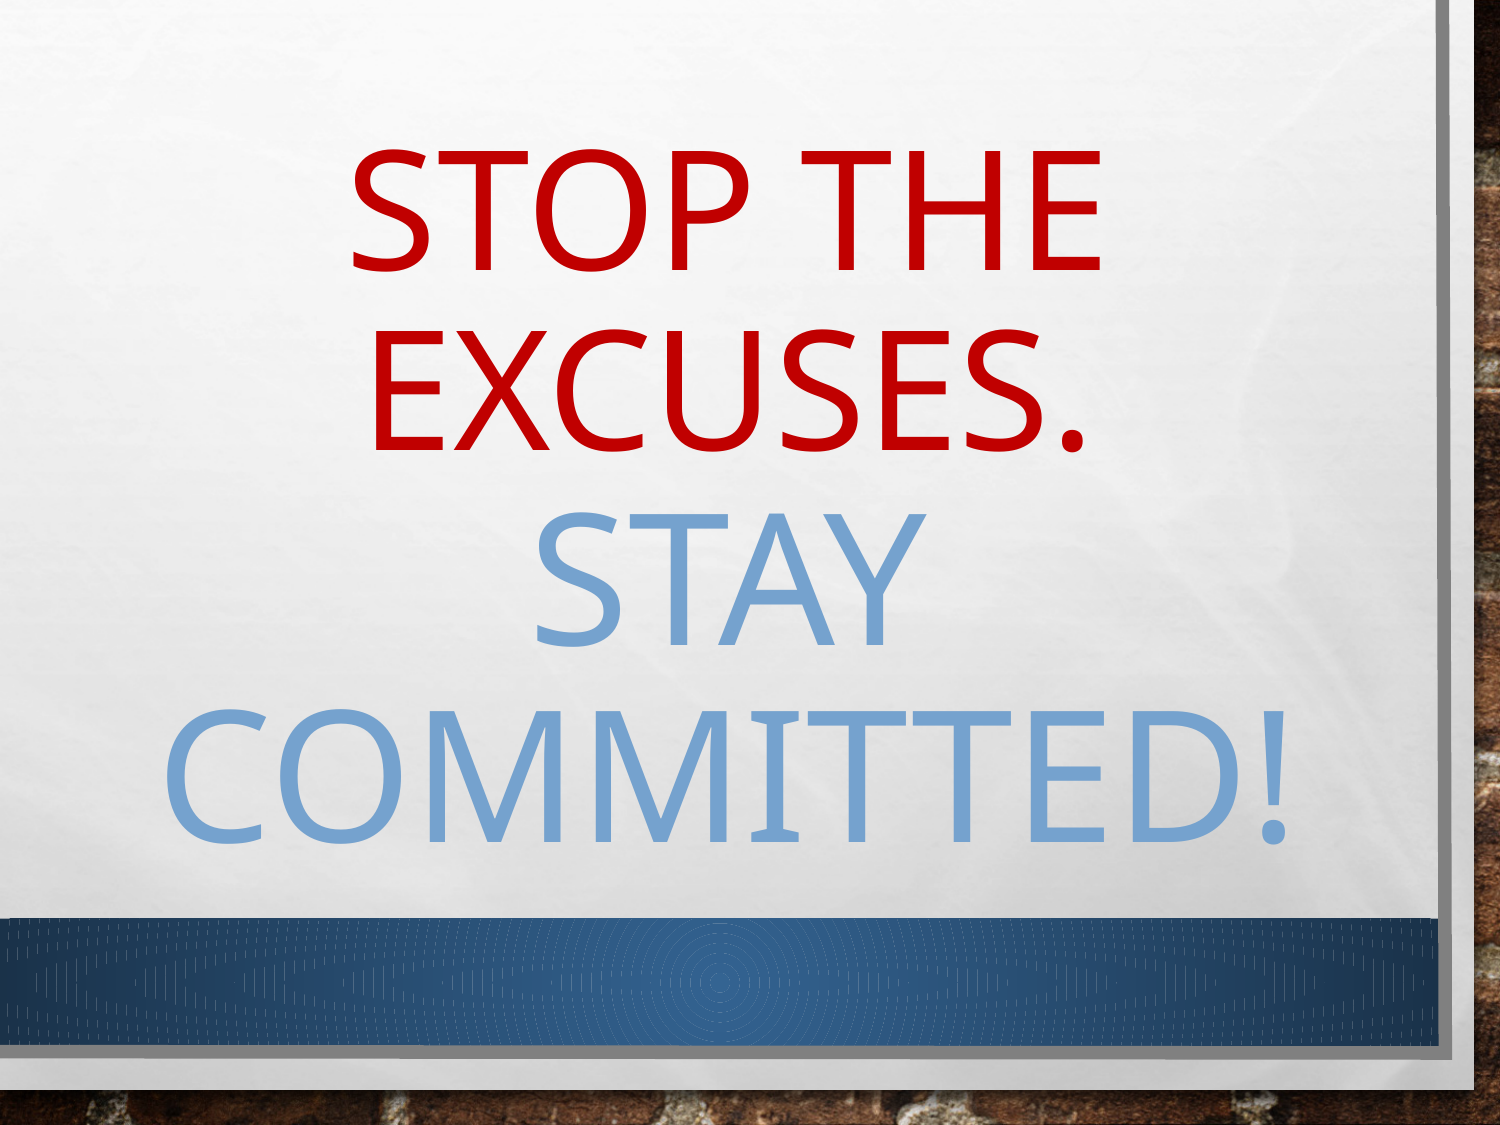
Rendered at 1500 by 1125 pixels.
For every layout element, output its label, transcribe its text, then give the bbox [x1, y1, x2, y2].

title Stop the Excuses. Stay Committed! [31, 112, 1425, 897]
picture [0, 0, 1500, 1125]
